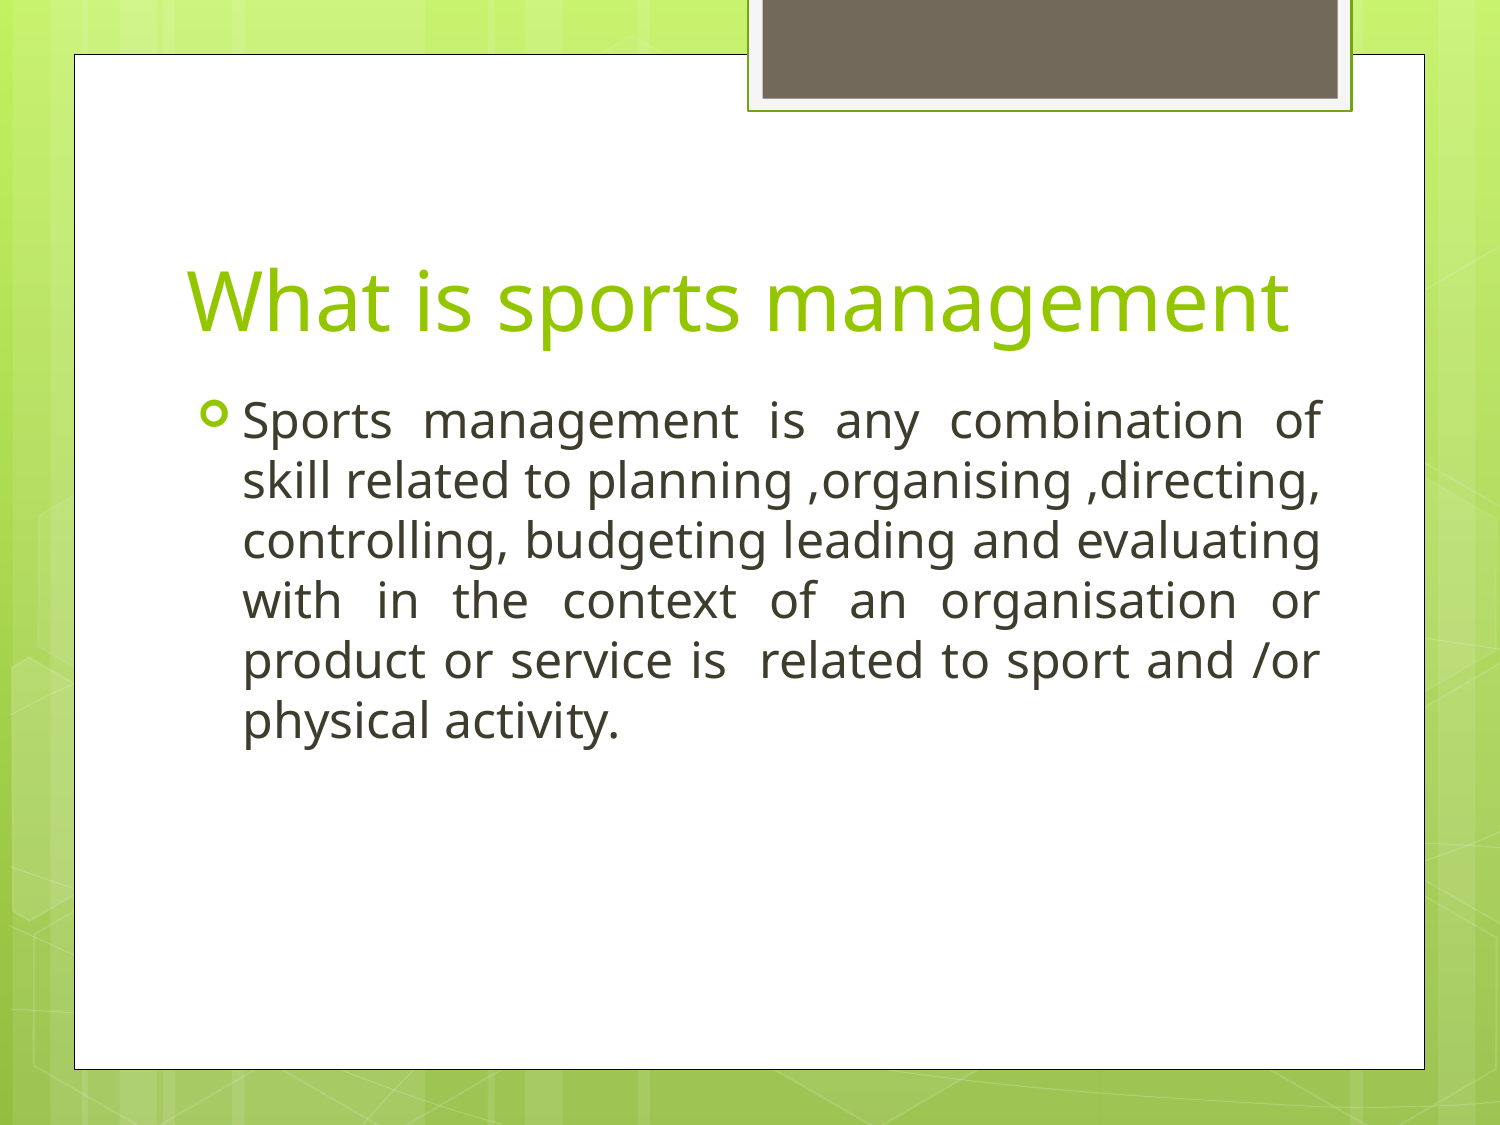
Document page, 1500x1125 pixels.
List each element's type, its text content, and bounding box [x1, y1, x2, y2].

title What is sports management [171, 168, 1324, 357]
list Sports management is any combination of skill related to planning ,organising ,directing, controlling, budgeting leading and evaluating with in the context of an organisation or product or service is related to sport and /or physical activity. [171, 381, 1338, 957]
